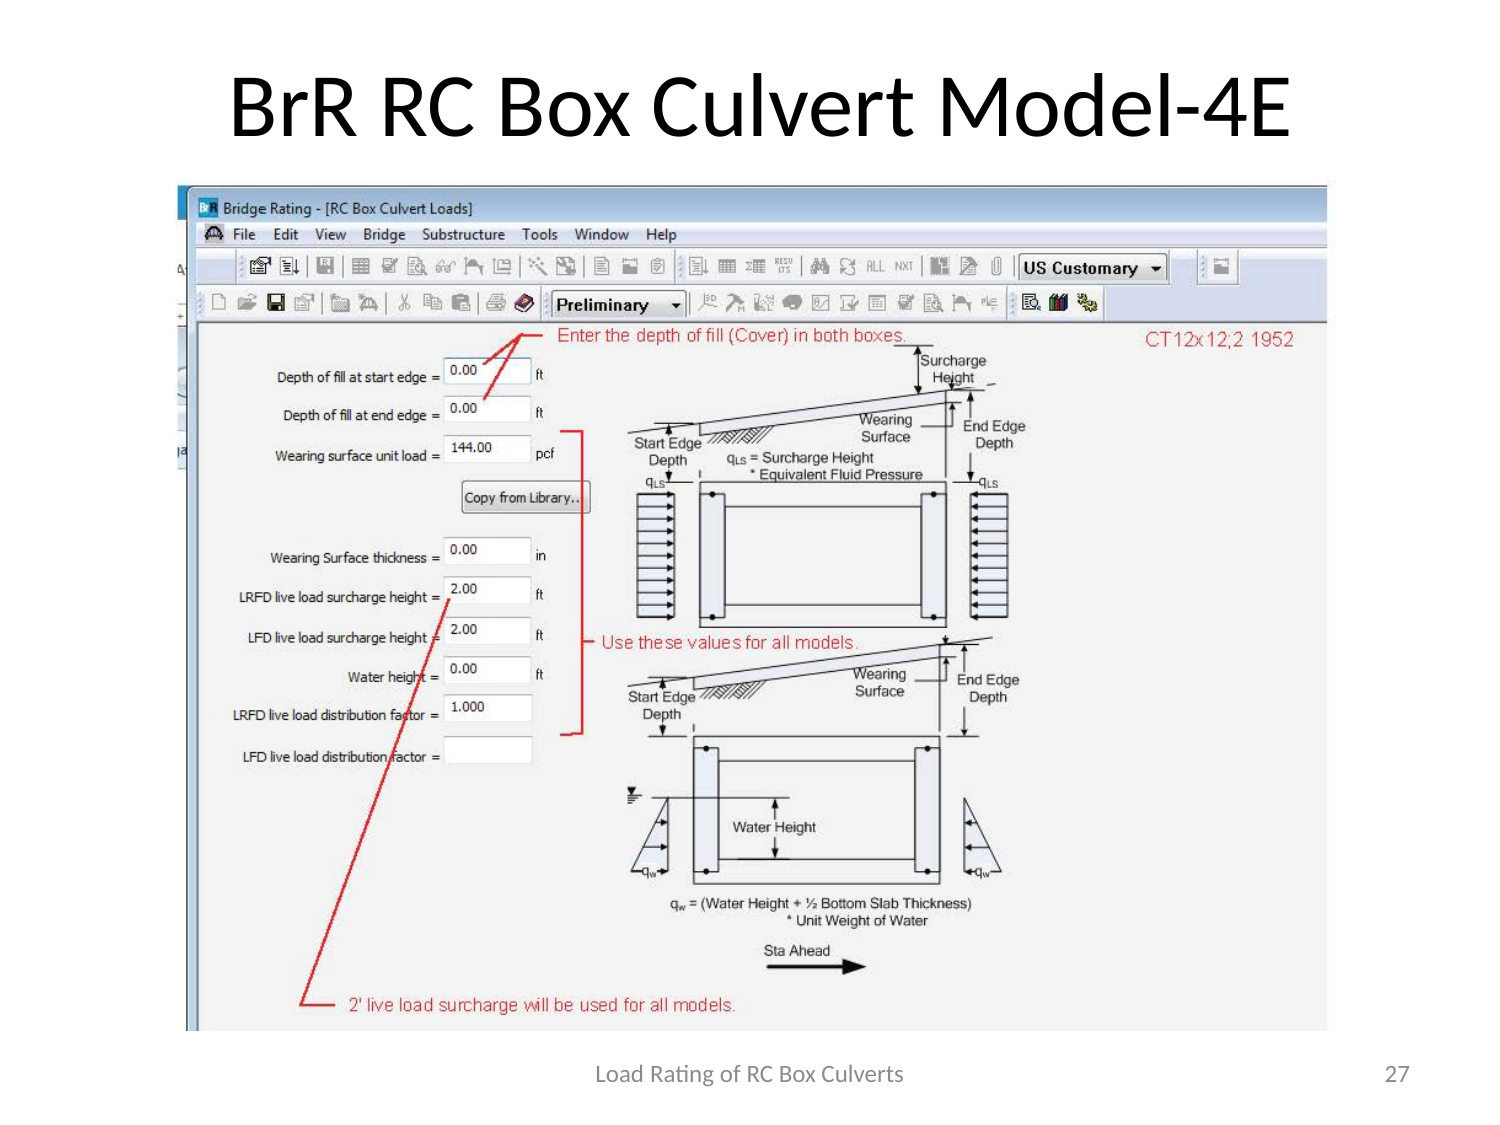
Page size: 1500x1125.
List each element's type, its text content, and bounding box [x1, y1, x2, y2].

picture [167, 179, 1355, 1031]
footer Load Rating of RC Box Culverts [512, 1042, 988, 1103]
title BrR RC Box Culvert Model-4E [86, 37, 1437, 163]
slide_number 27 [1074, 1042, 1425, 1103]
